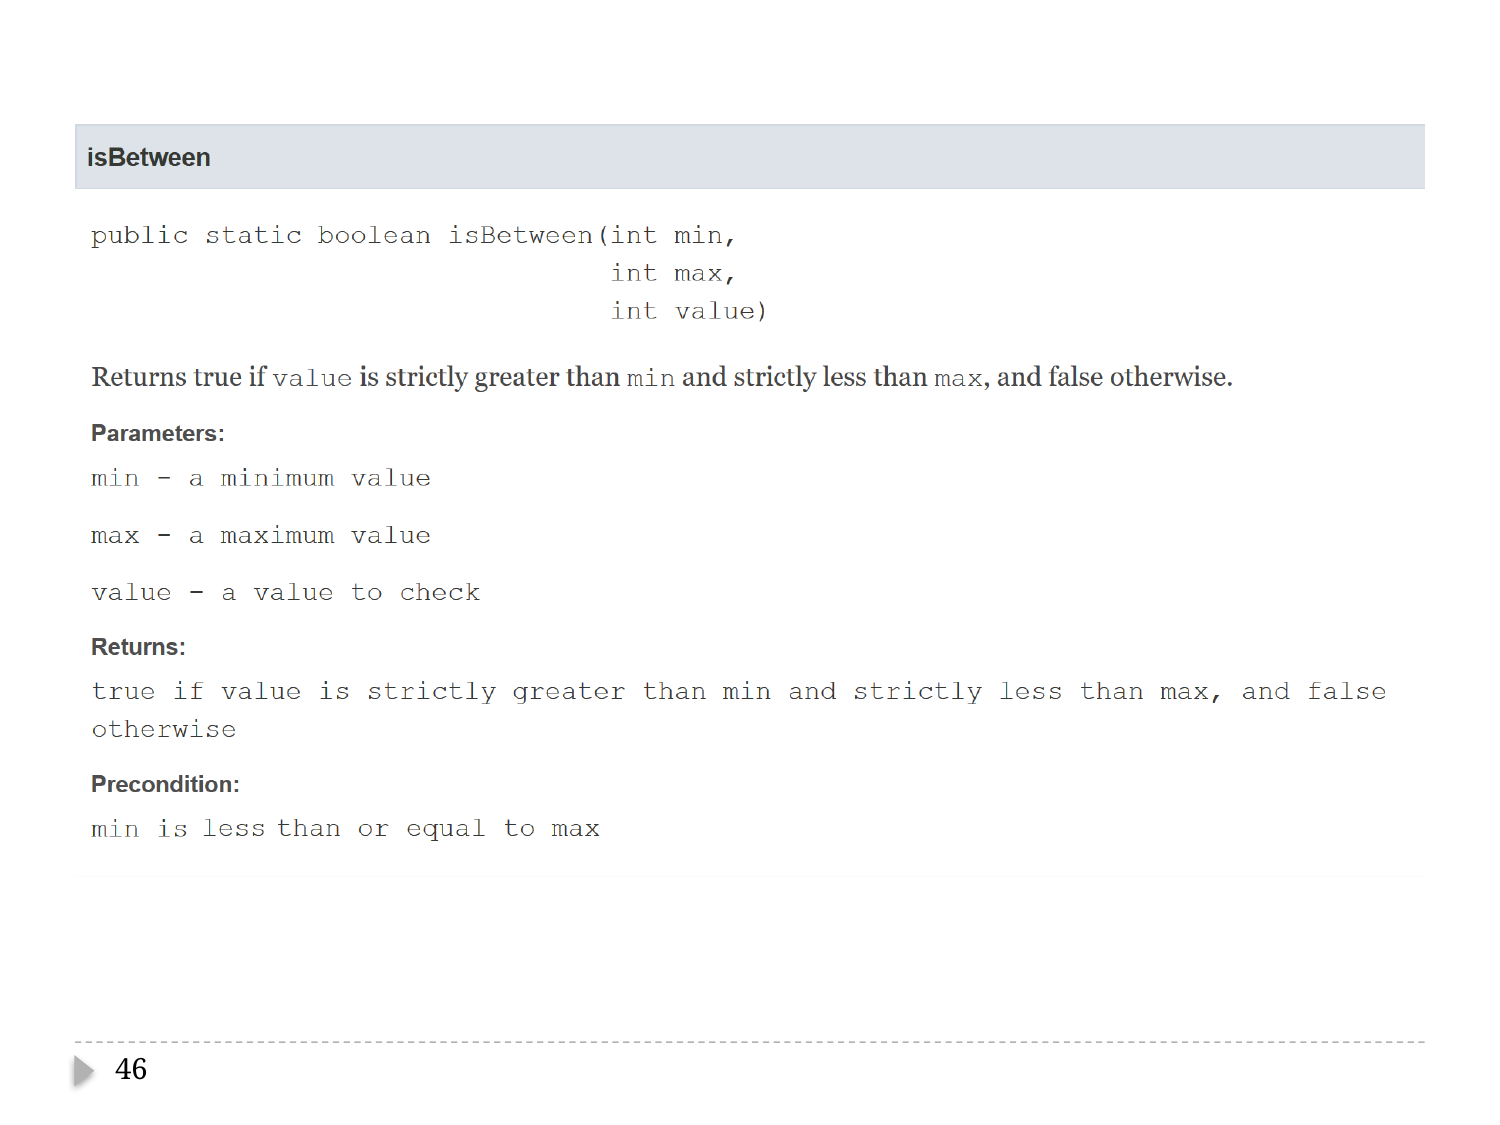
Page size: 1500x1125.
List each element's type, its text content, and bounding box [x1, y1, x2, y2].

slide_number 46 [100, 1042, 426, 1103]
picture [74, 124, 1426, 877]
